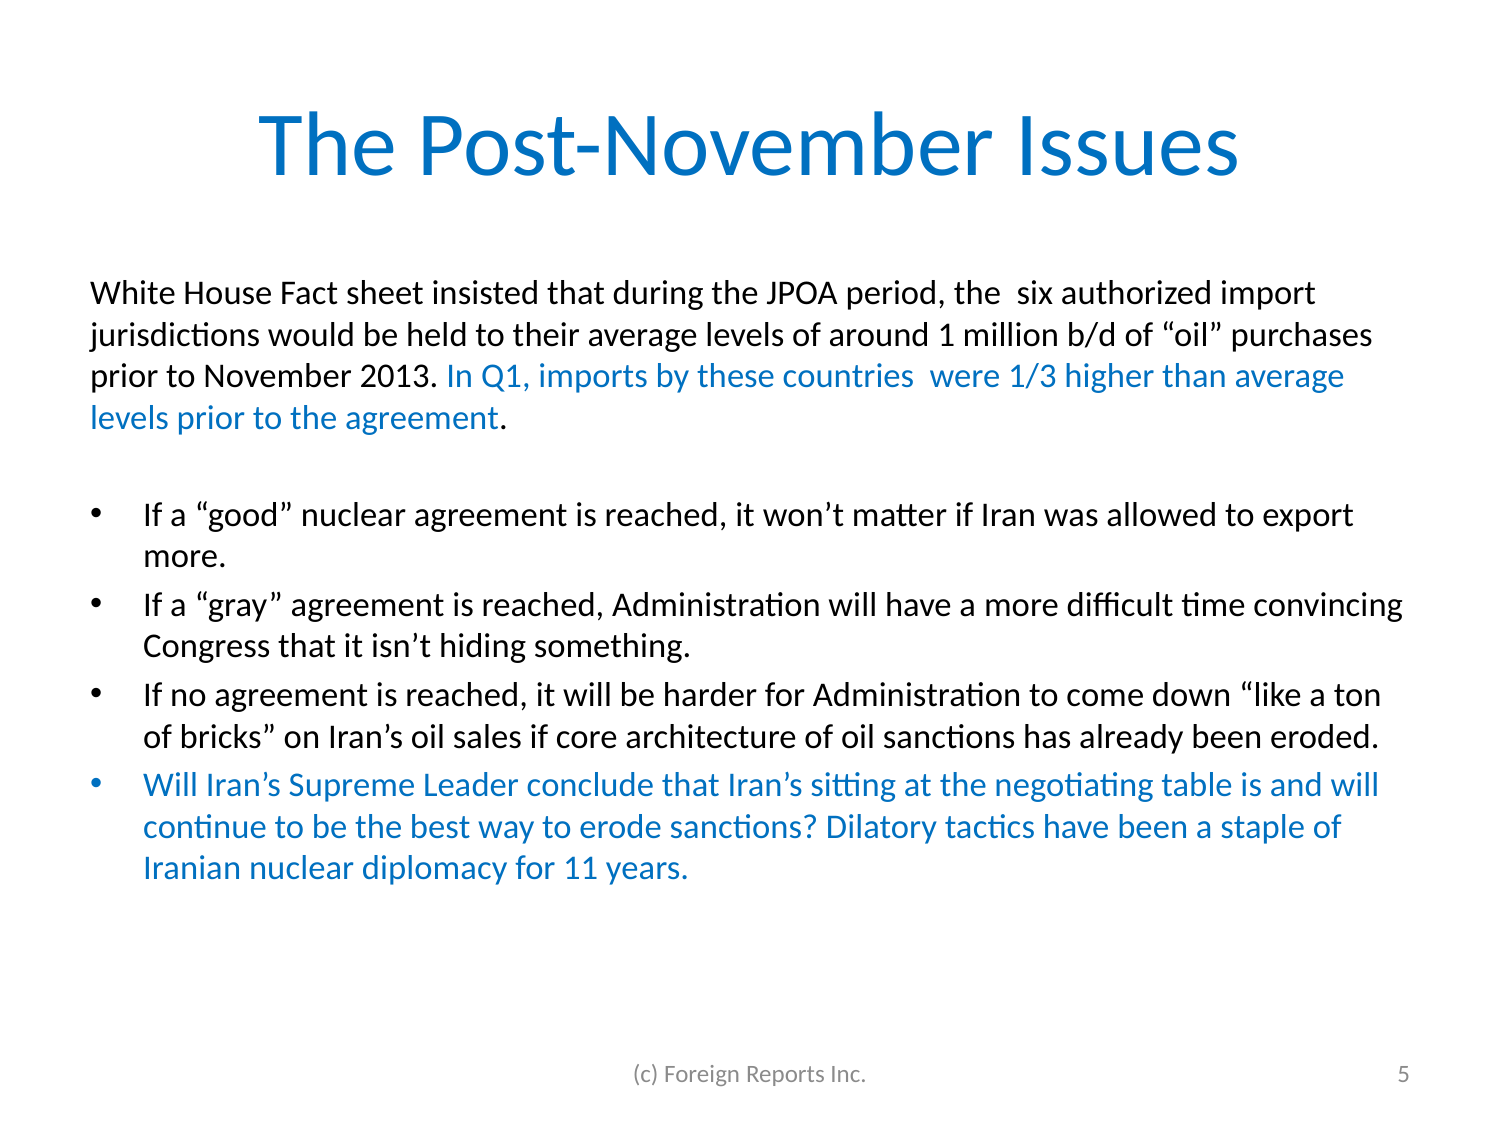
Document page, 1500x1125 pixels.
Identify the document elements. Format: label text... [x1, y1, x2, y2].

footer (c) Foreign Reports Inc. [512, 1042, 988, 1103]
title The Post-November Issues [75, 45, 1425, 233]
list White House Fact sheet insisted that during the JPOA period, the six authorized import jurisdictions would be held to their average levels of around 1 million b/d of “oil” purchases prior to November 2013. In Q1, imports by these countries were 1/3 higher than average levels prior to the agreement. If a “good” nuclear agreement is reached, it won’t matter if Iran was allowed to export more. If a “gray” agreement is reached, Administration will have a more difficult time convincing Congress that it isn’t hiding something. If no agreement is reached, it will be harder for Administration to come down “like a ton of bricks” on Iran’s oil sales if core architecture of oil sanctions has already been eroded. Will Iran’s Supreme Leader conclude that Iran’s sitting at the negotiating table is and will continue to be the best way to erode sanctions? Dilatory tactics have been a staple of Iranian nuclear diplomacy for 11 years. [75, 262, 1425, 1005]
slide_number 5 [1074, 1042, 1425, 1103]
